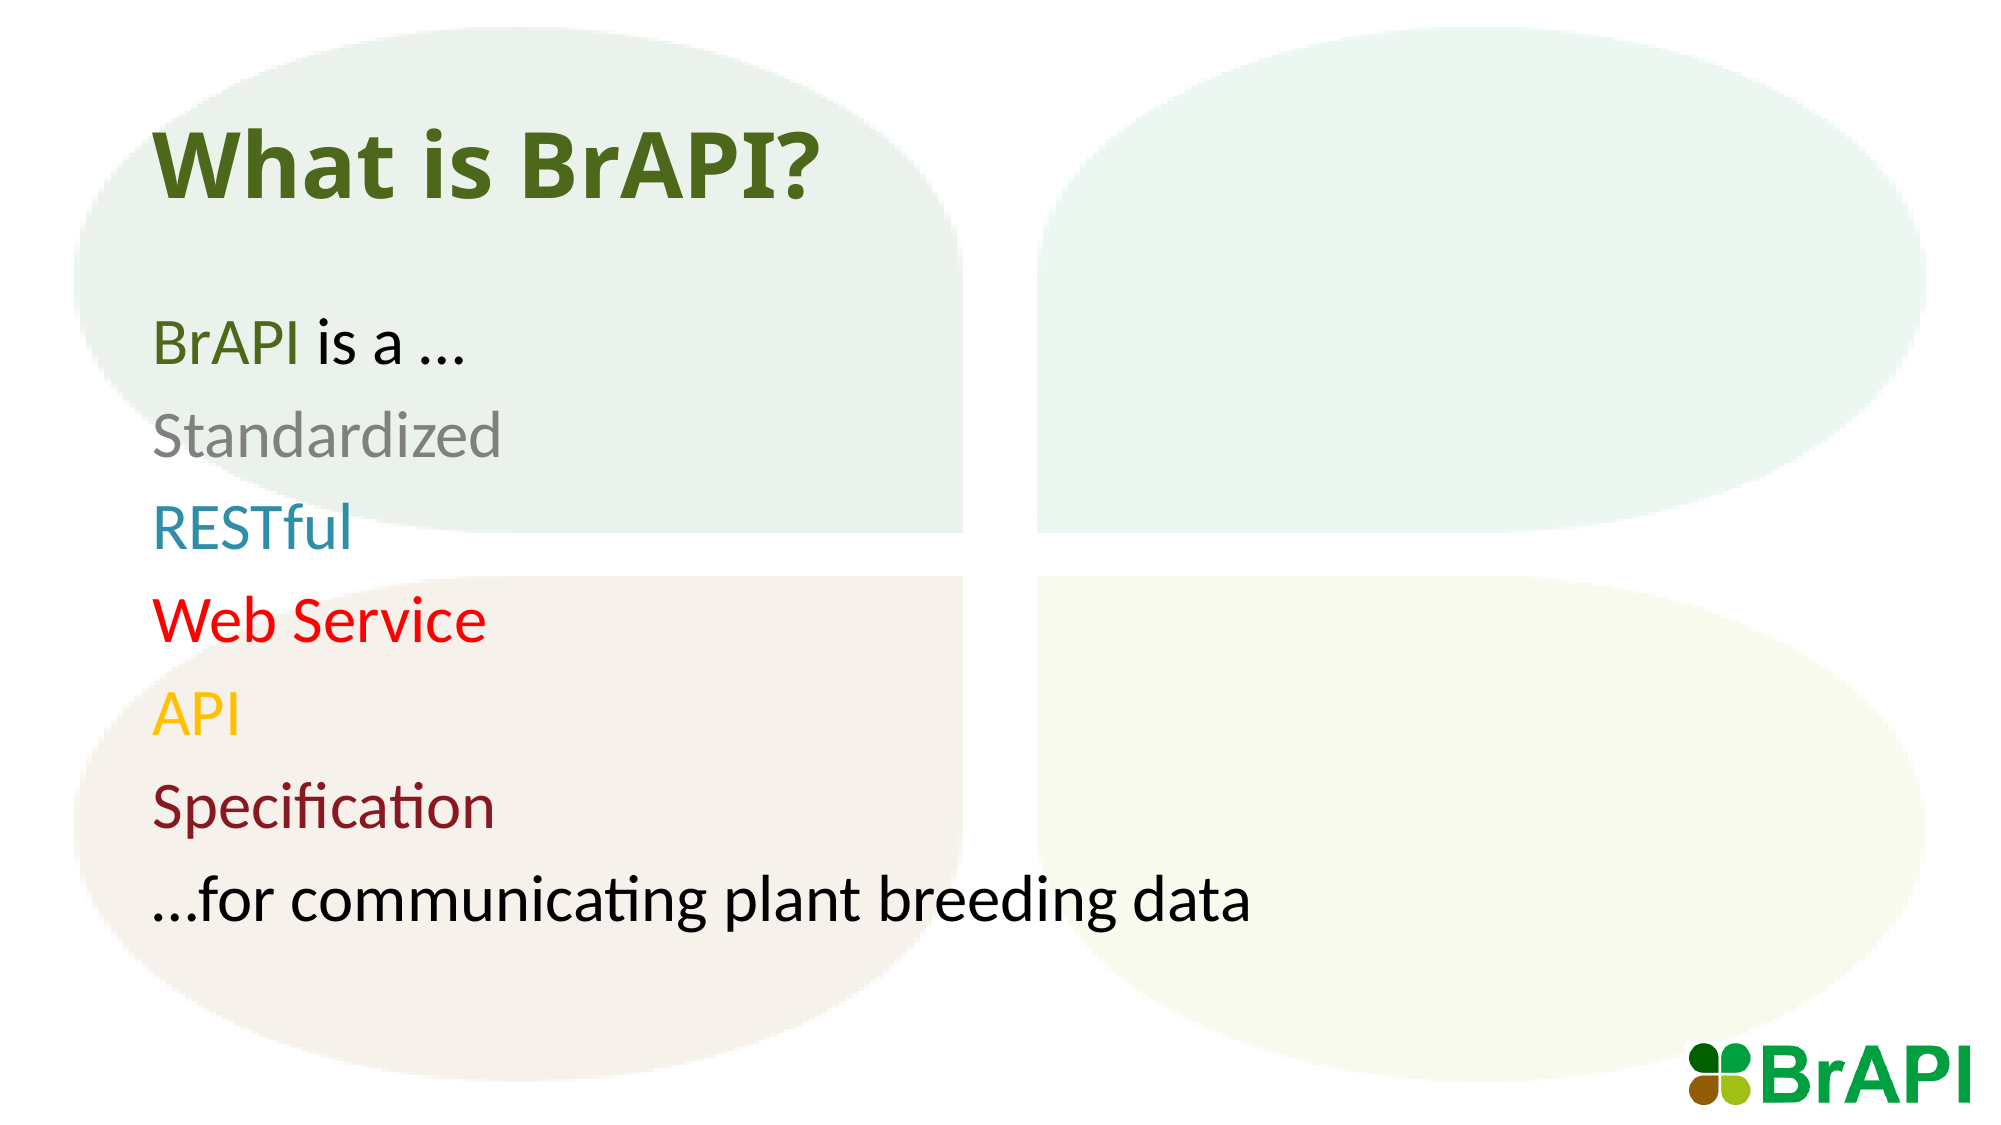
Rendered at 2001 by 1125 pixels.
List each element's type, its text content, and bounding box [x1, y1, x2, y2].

picture [1685, 1042, 1974, 1106]
title What is BrAPI? [137, 59, 1863, 278]
list BrAPI is a … Standardized RESTful Web Service API Specification …for communicating plant breeding data [137, 299, 1894, 1014]
